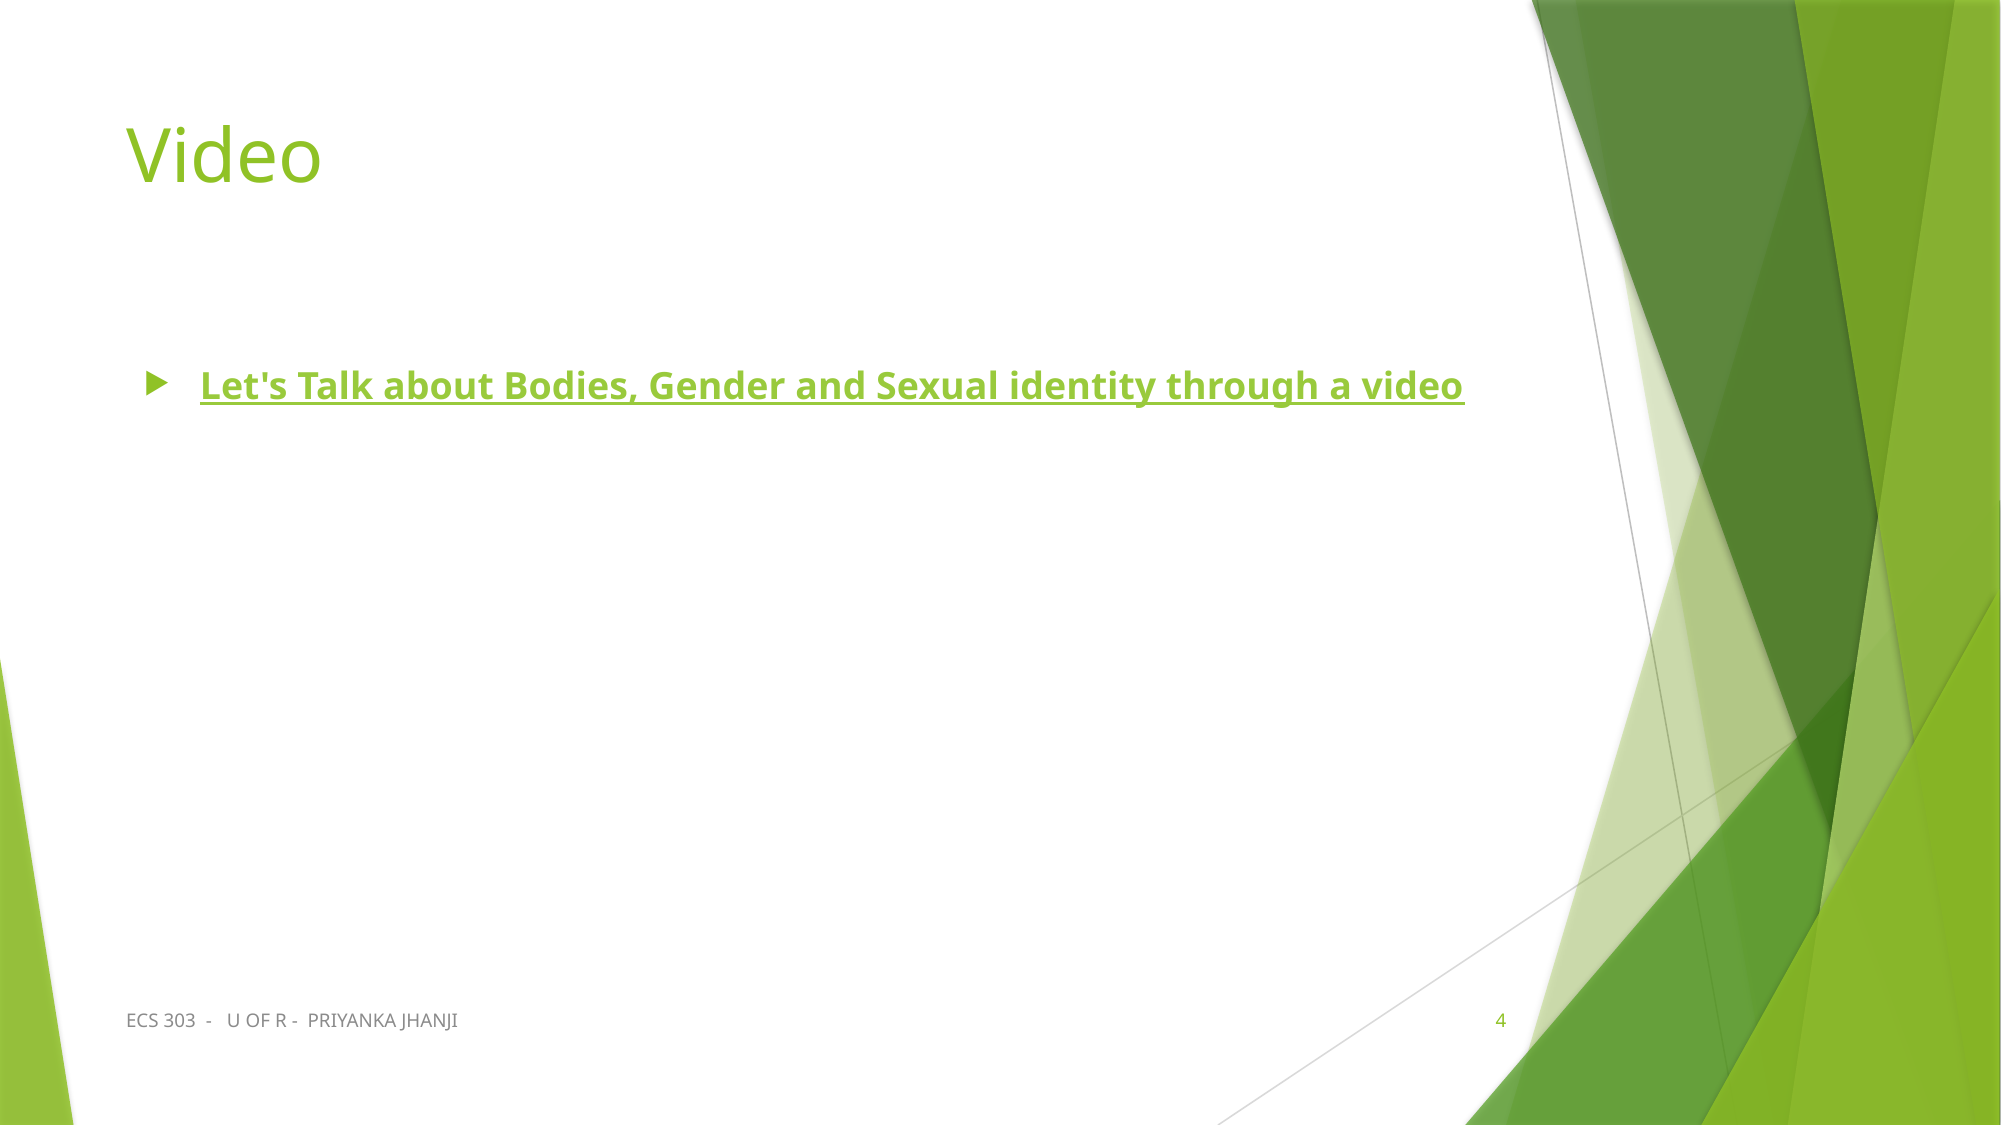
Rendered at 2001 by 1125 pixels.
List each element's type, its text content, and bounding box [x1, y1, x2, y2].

list Let's Talk about Bodies, Gender and Sexual identity through a video [128, 354, 1539, 992]
title Video [111, 99, 1522, 317]
footer ECS 303 - U OF R - PRIYANKA JHANJI [111, 991, 1145, 1051]
slide_number 4 [1409, 991, 1522, 1051]
